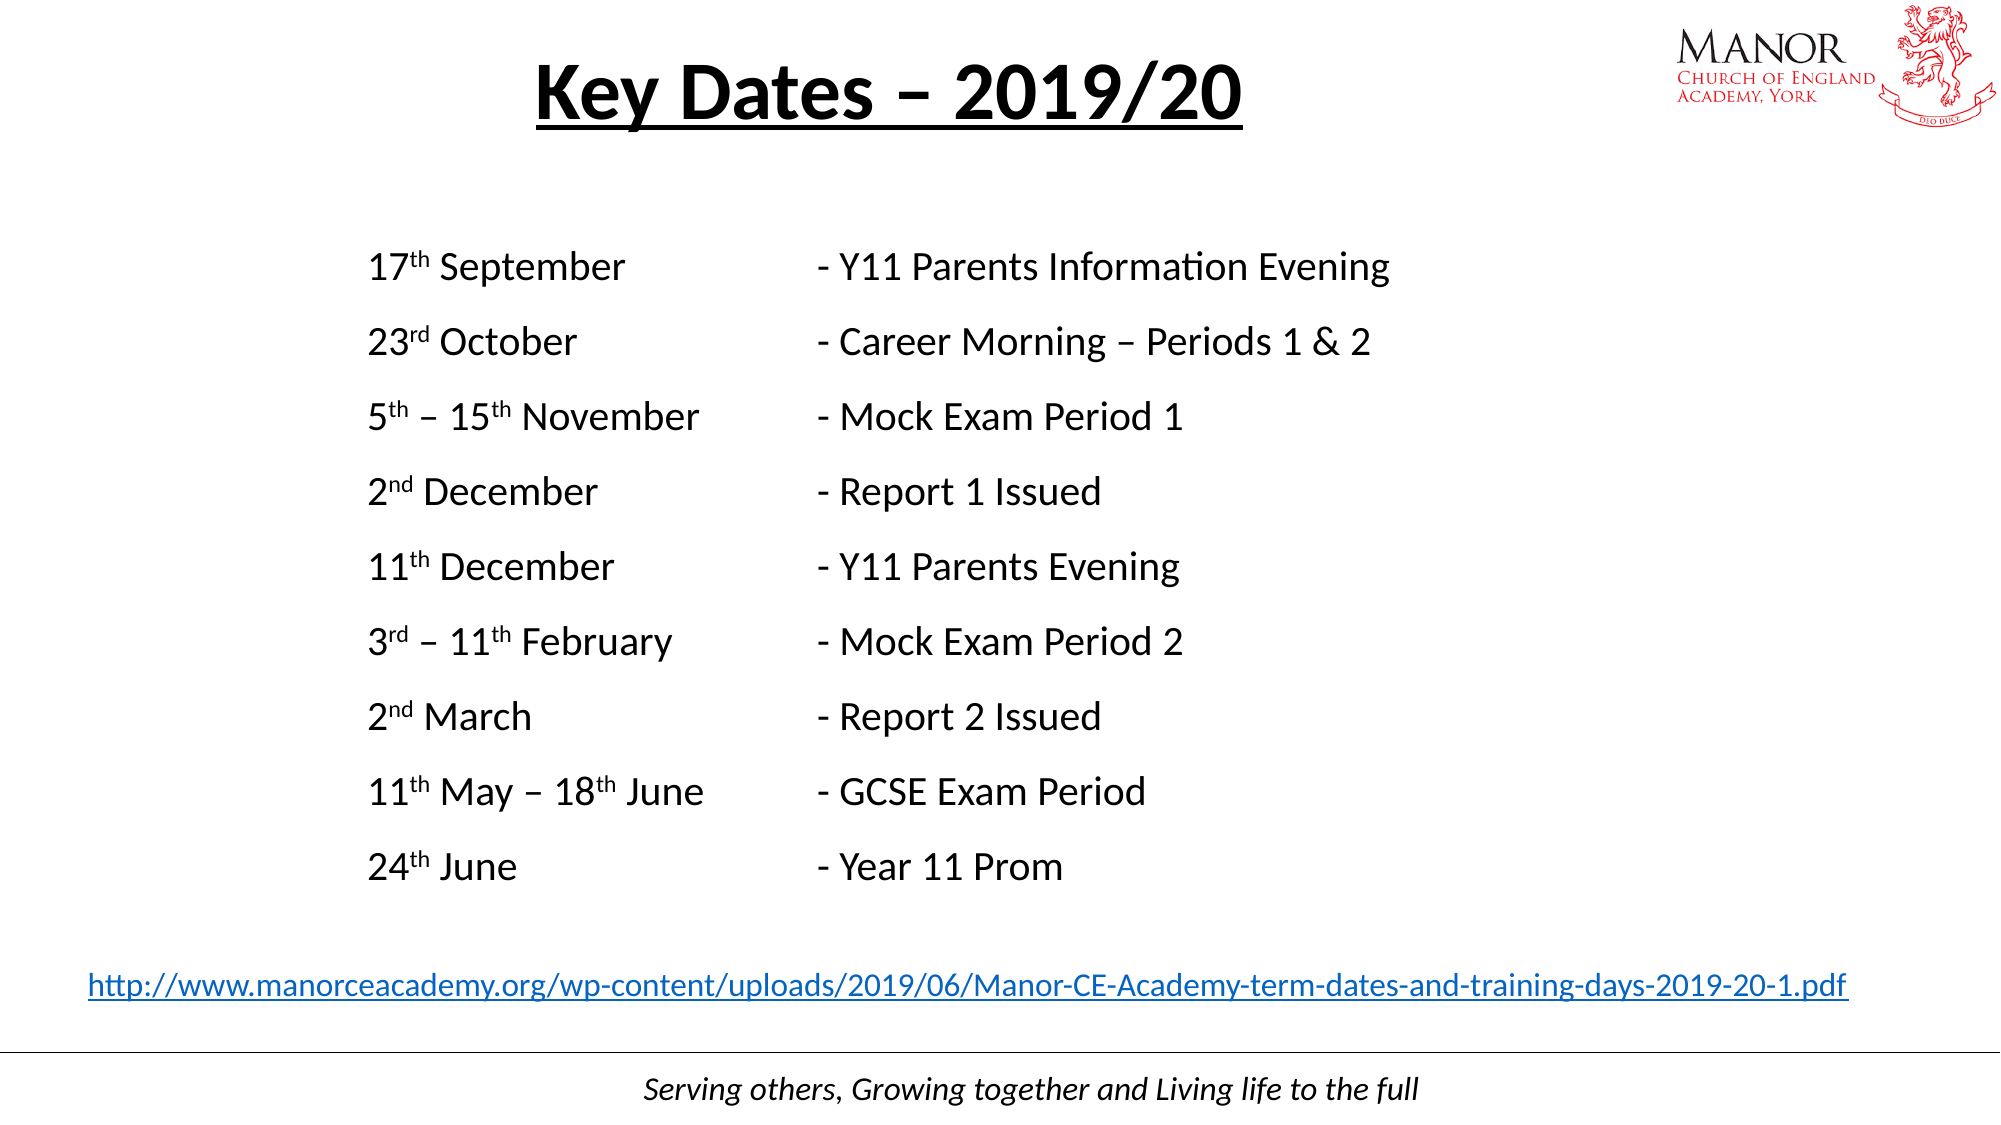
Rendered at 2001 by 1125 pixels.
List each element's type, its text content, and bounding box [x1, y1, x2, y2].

picture [1668, 0, 2000, 133]
text_box Key Dates – 2019/20 [521, 28, 1297, 144]
text_box http://www.manorceacademy.org/wp-content/uploads/2019/06/Manor-CE-Academy-term-dates-and-training-days-2019-20-1.pdf [50, 955, 1886, 1011]
text_box 17th September - Y11 Parents Information Evening 23rd October - Career Morning – Periods 1 & 2 5th – 15th November - Mock Exam Period 1 2nd December - Report 1 Issued 11th December - Y11 Parents Evening 3rd – 11th February - Mock Exam Period 2 2nd March - Report 2 Issued 11th May – 18th June - GCSE Exam Period 24th June - Year 11 Prom [352, 206, 1465, 896]
text_box Serving others, Growing together and Living life to the full [474, 1059, 1597, 1114]
